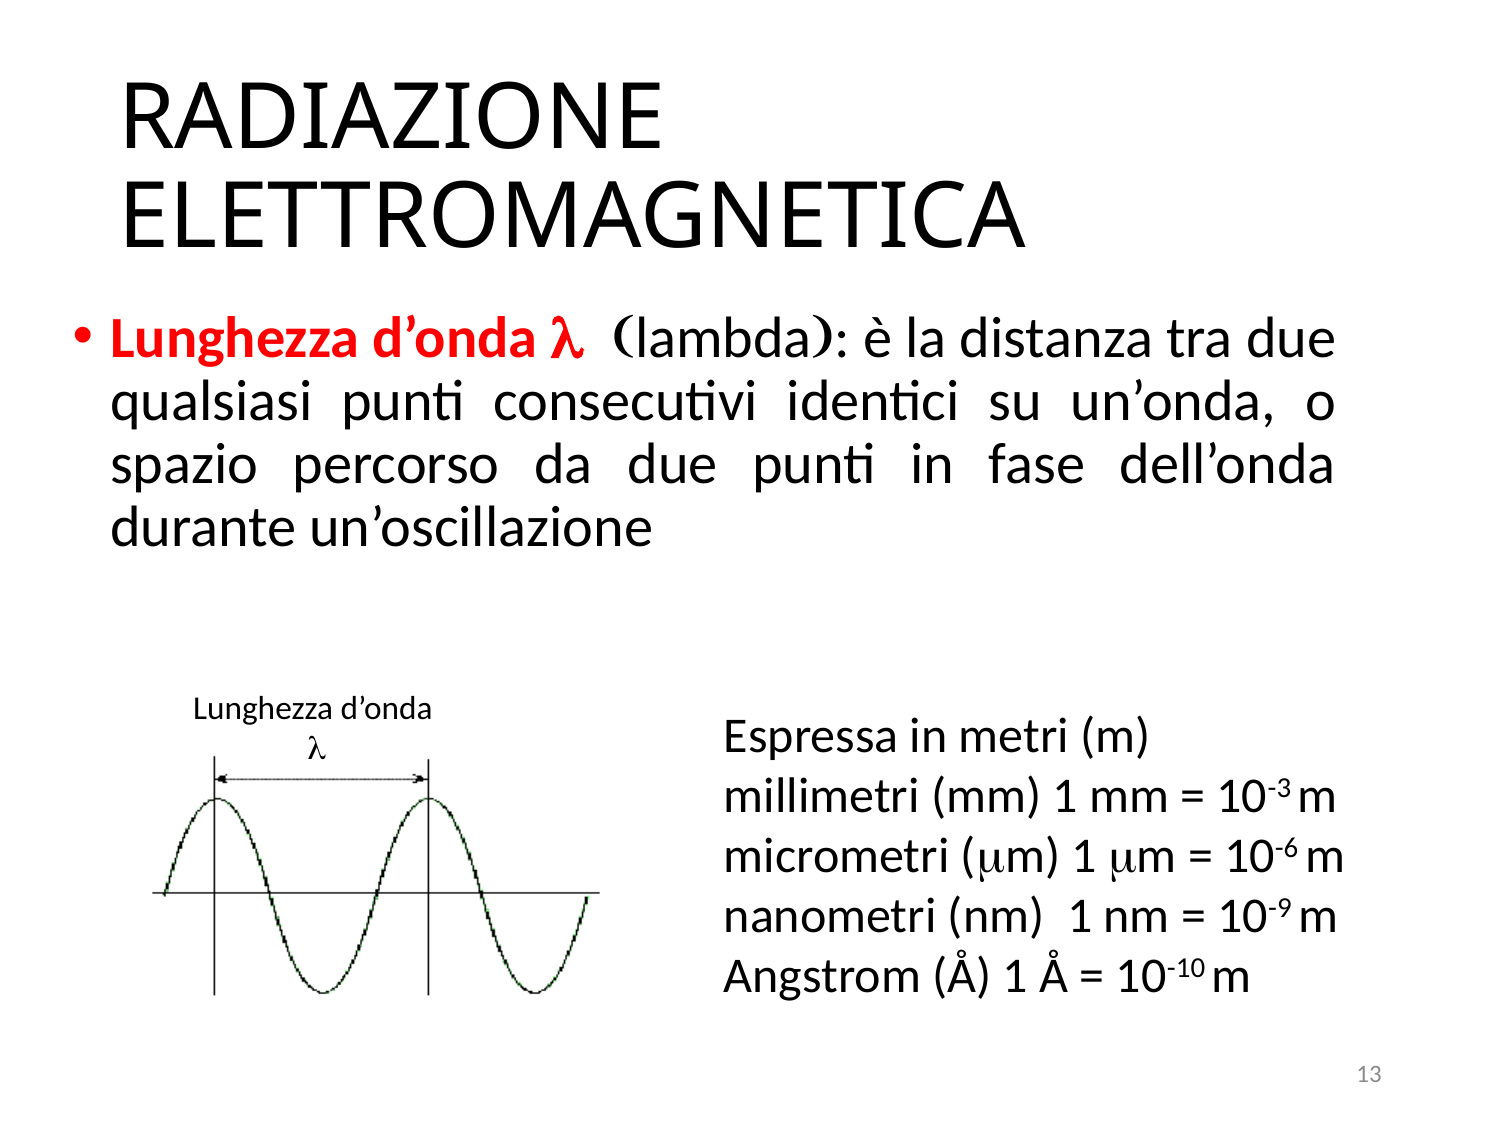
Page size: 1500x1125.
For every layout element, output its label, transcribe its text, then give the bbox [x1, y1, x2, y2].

slide_number 13 [1059, 1042, 1397, 1103]
text_box Lunghezza d’onda l [178, 678, 448, 722]
title RADIAZIONE ELETTROMAGNETICA [103, 59, 1397, 278]
text_box Espressa in metri (m) millimetri (mm) 1 mm = 10-3 m micrometri (mm) 1 mm = 10-6 m nanometri (nm) 1 nm = 10-9 m Angstrom (Å) 1 Å = 10-10 m [709, 695, 1365, 1010]
list Lunghezza d’onda l (lambda): è la distanza tra due qualsiasi punti consecutivi identici su un’onda, o spazio percorso da due punti in fase dell’onda durante un’oscillazione [57, 299, 1352, 1014]
picture [148, 722, 601, 1014]
